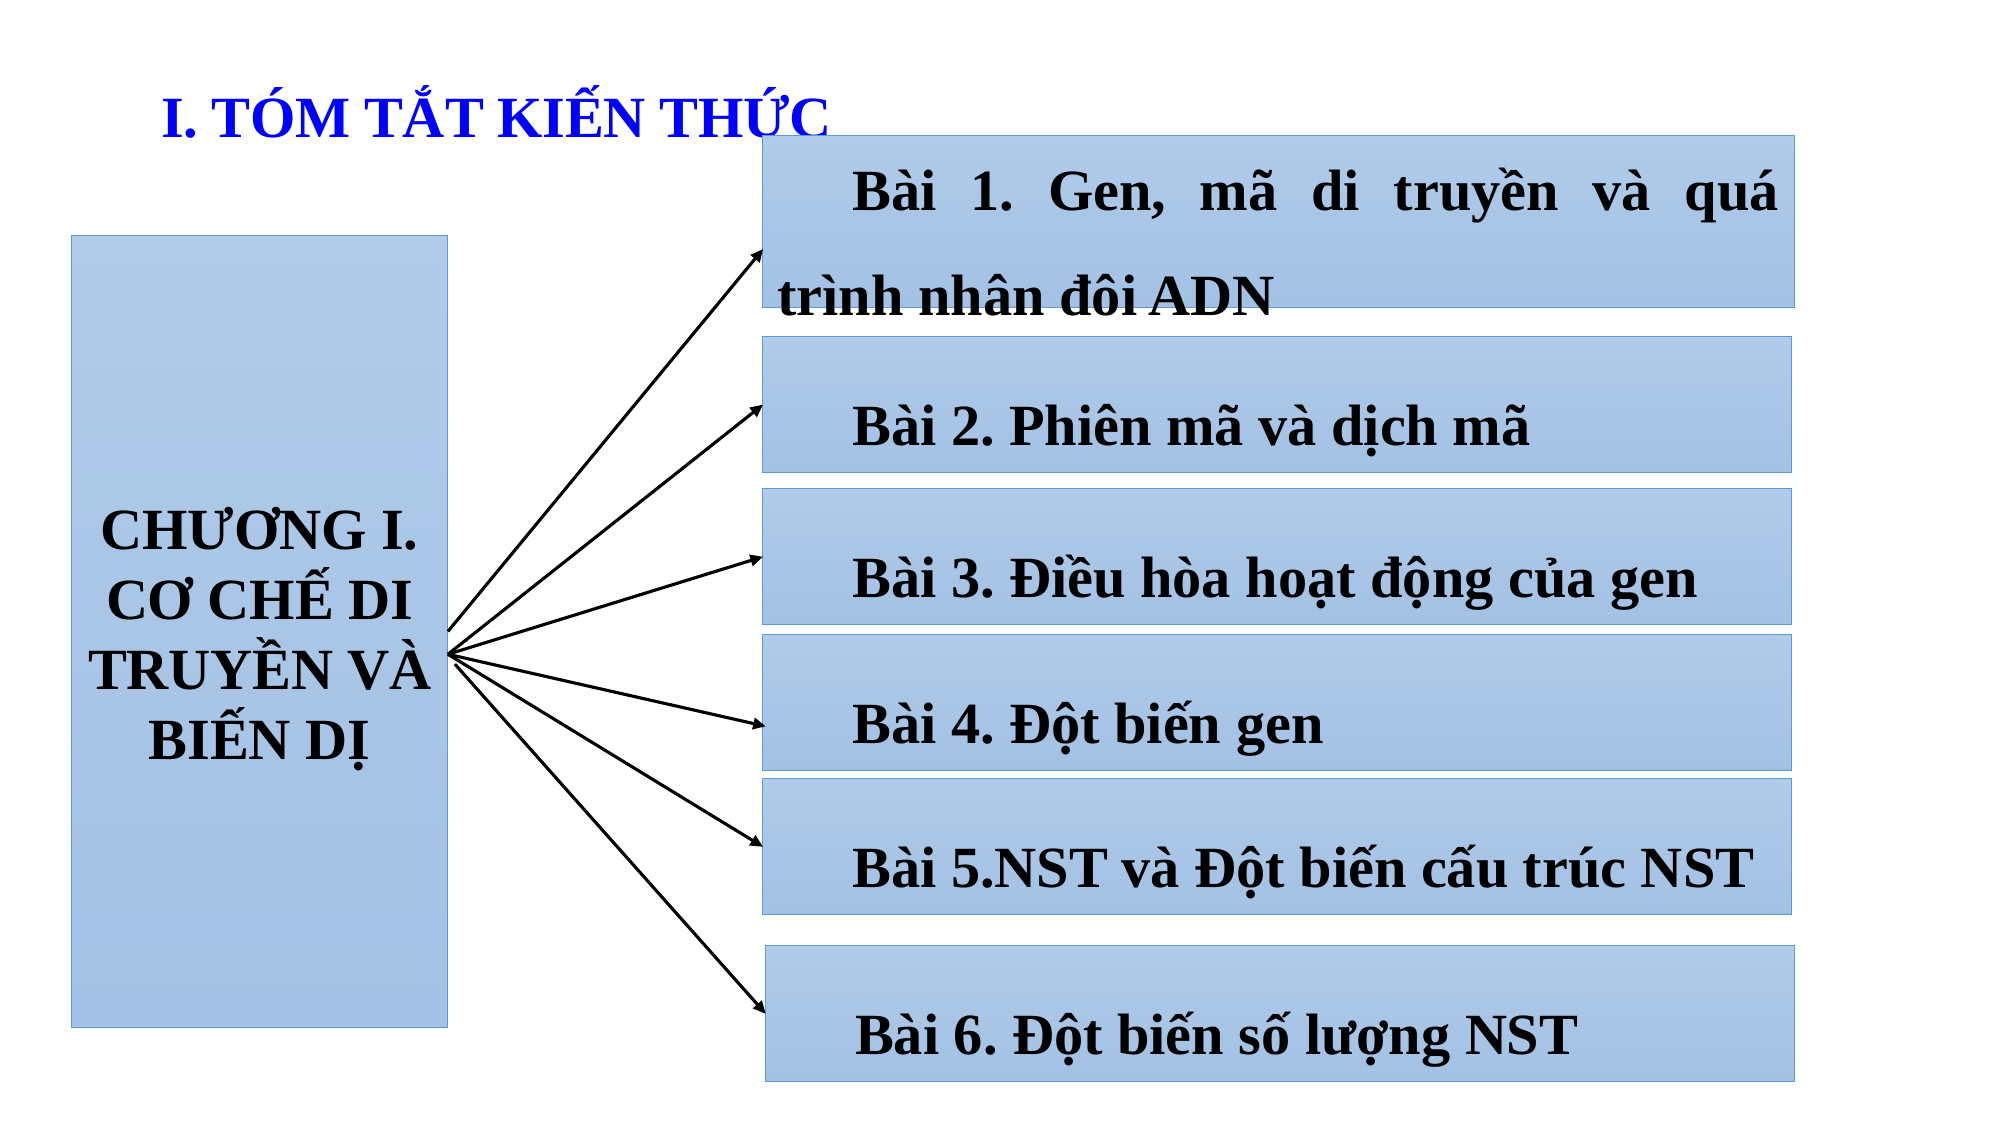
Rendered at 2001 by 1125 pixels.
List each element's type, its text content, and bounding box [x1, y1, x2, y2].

text_box Bài 5.NST và Đột biến cấu trúc NST [766, 778, 1792, 915]
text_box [447, 249, 763, 404]
text_box Bài 4. Đột biến gen [763, 634, 1792, 771]
text_box Bài 2. Phiên mã và dịch mã [763, 336, 1792, 473]
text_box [447, 654, 763, 847]
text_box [454, 664, 766, 1014]
text_box CHƯƠNG I. CƠ CHẾ DI TRUYỀN VÀ BIẾN DỊ [71, 235, 448, 1028]
text_box Bài 3. Điều hòa hoạt động của gen [763, 488, 1792, 625]
text_box Bài 1. Gen, mã di truyền và quá trình nhân đôi ADN [762, 135, 1795, 308]
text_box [447, 404, 763, 556]
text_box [447, 556, 763, 654]
title I. TÓM TẮT KIẾN THỨC [71, 30, 930, 164]
text_box Bài 6. Đột biến số lượng NST [765, 945, 1795, 1082]
